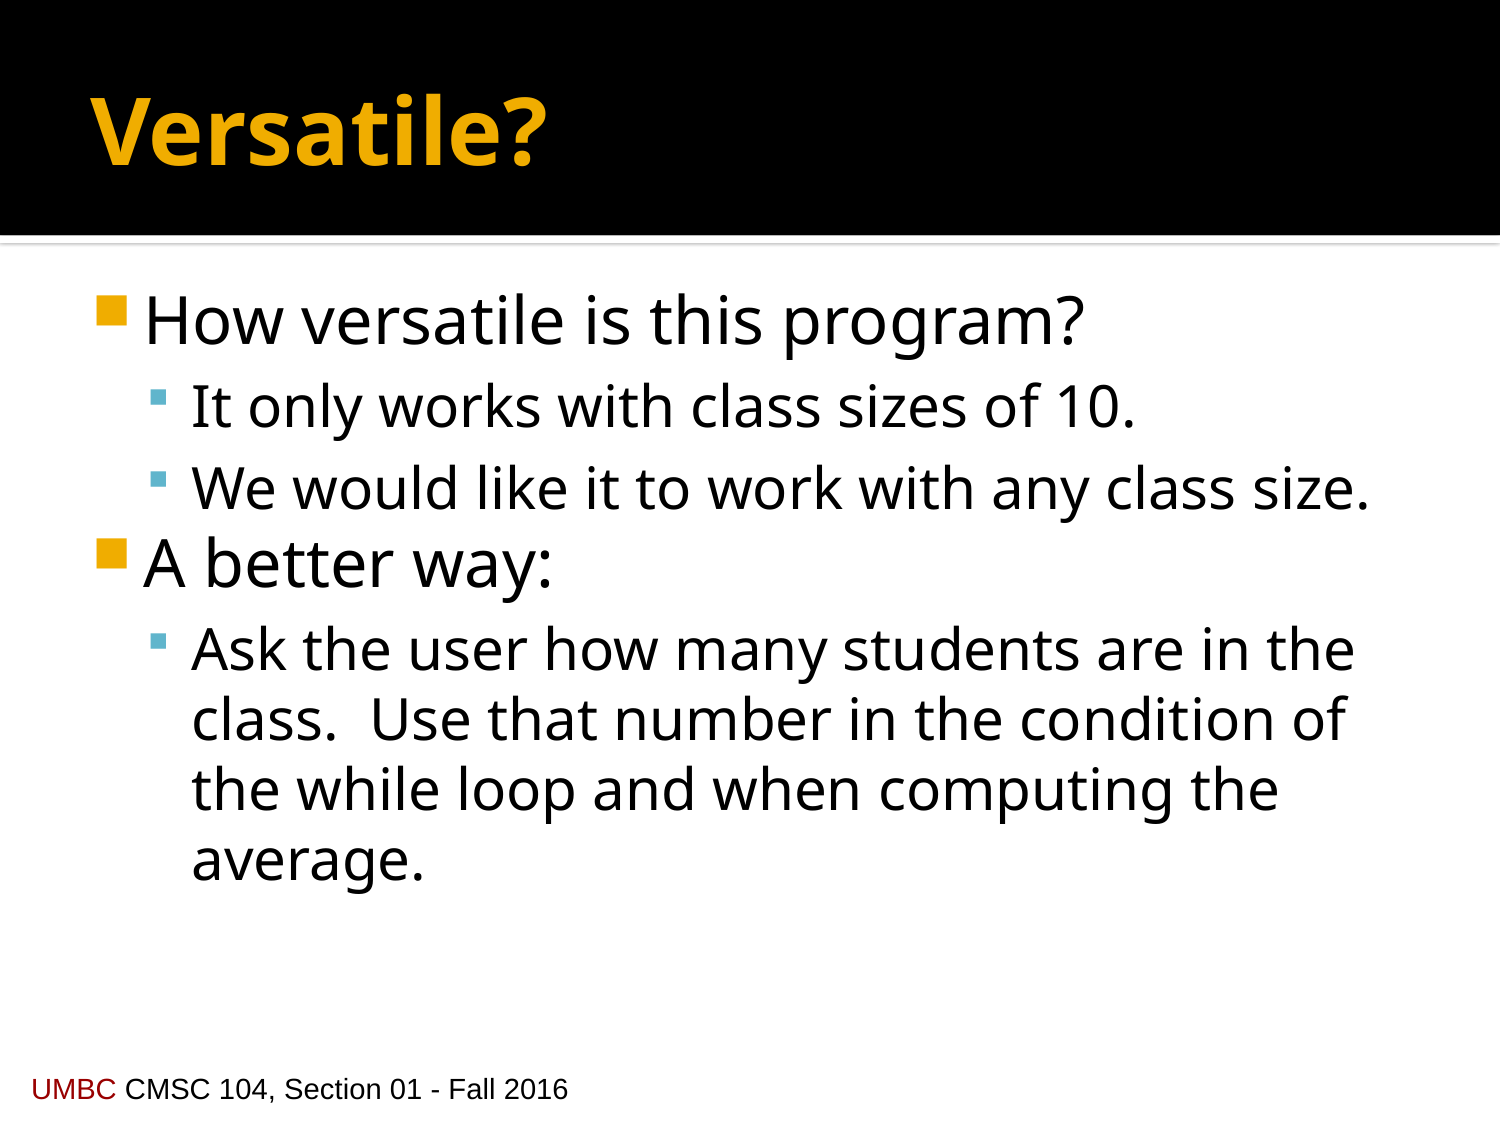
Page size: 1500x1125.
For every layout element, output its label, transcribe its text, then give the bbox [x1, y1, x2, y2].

title Versatile? [75, 24, 1425, 231]
list How versatile is this program? It only works with class sizes of 10. We would like it to work with any class size. A better way: Ask the user how many students are in the class. Use that number in the condition of the while loop and when computing the average. [62, 262, 1450, 938]
